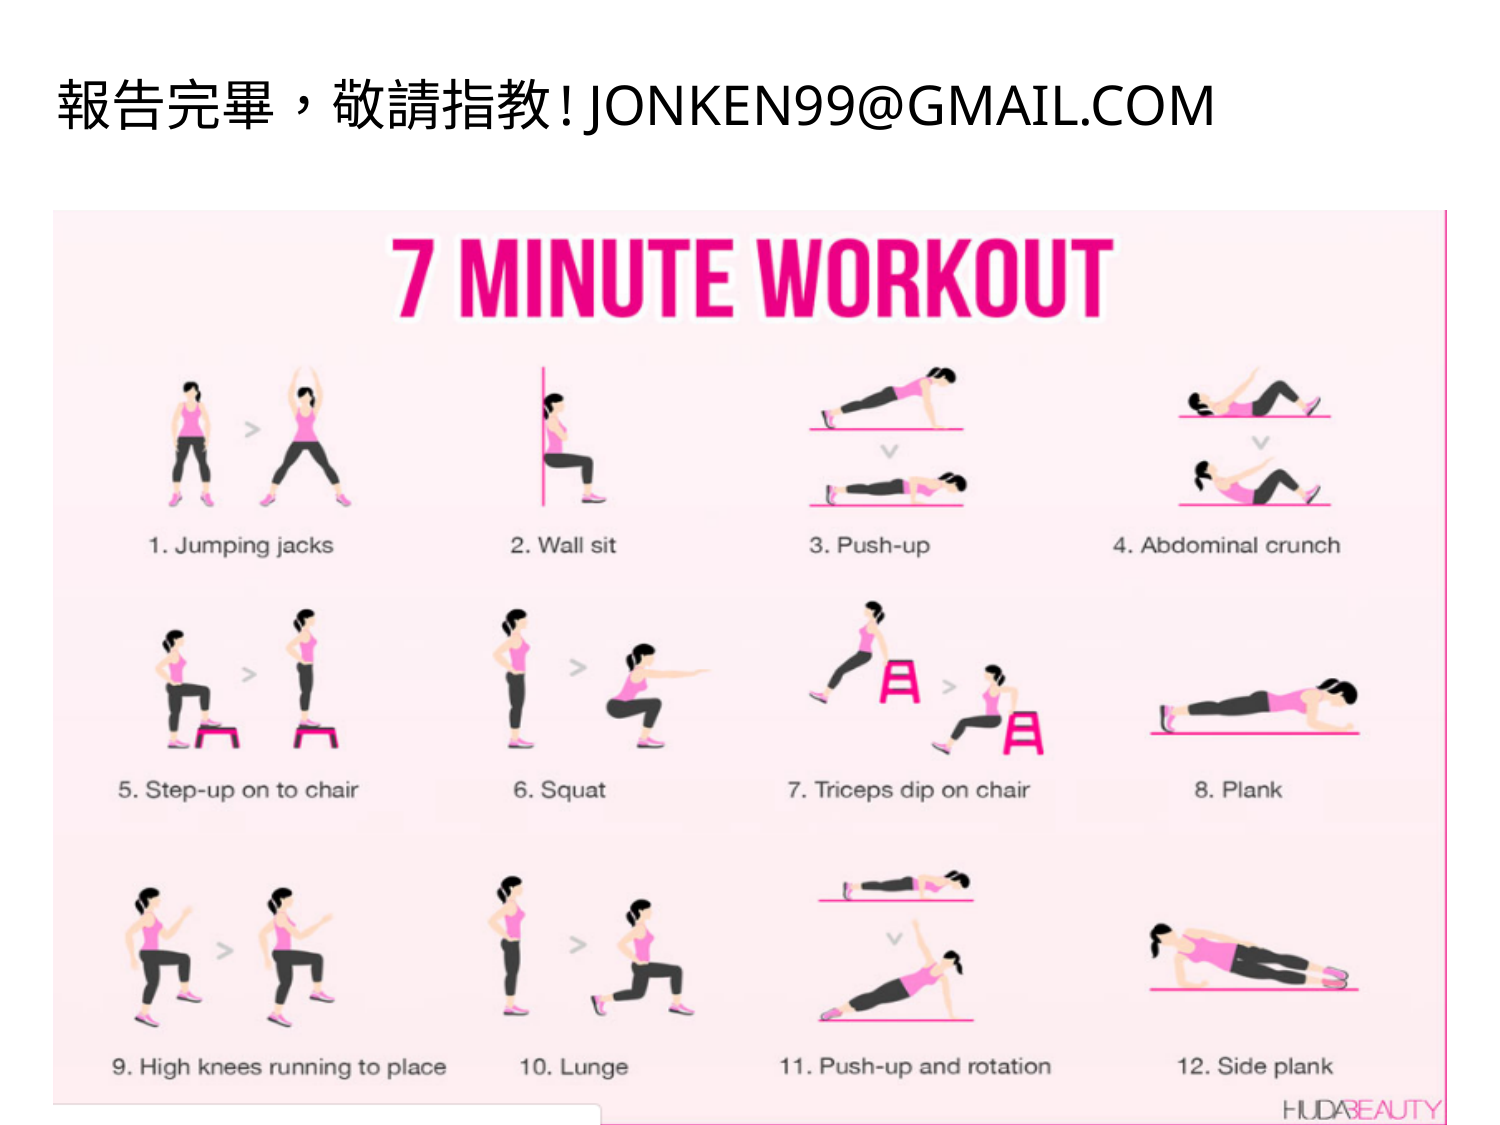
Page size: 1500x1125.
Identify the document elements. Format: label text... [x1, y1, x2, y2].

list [53, 210, 1447, 1125]
title 報告完畢，敬請指教! JONKEN99@GMAIL.COM [41, 70, 1447, 211]
